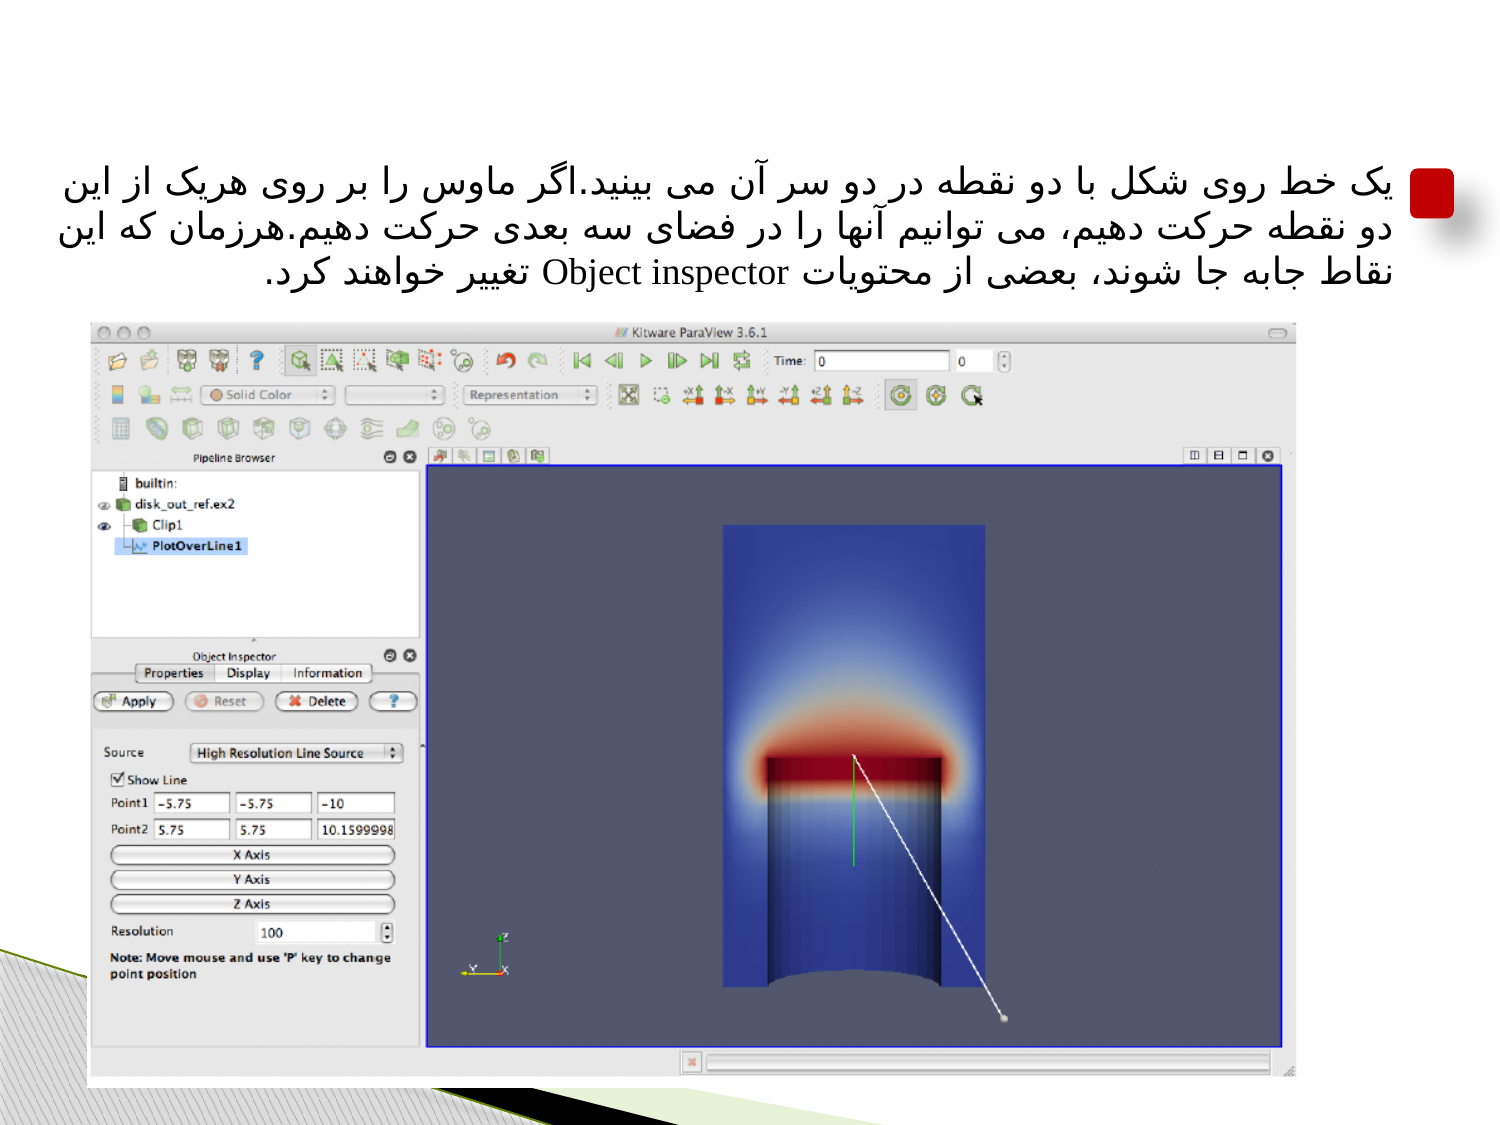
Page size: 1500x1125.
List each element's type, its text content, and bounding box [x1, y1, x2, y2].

text_box [1405, 163, 1459, 223]
text_box یک خط روی شکل با دو نقطه در دو سر آن می بینید.اگر ماوس را بر روی هریک از این دو نقطه حرکت دهیم، می توانیم آنها را در فضای سه بعدی حرکت دهیم.هرزمان که این نقاط جابه جا شوند، بعضی از محتویات Object inspector تغییر خواهند کرد. [37, 149, 1410, 300]
picture [87, 316, 1300, 1088]
